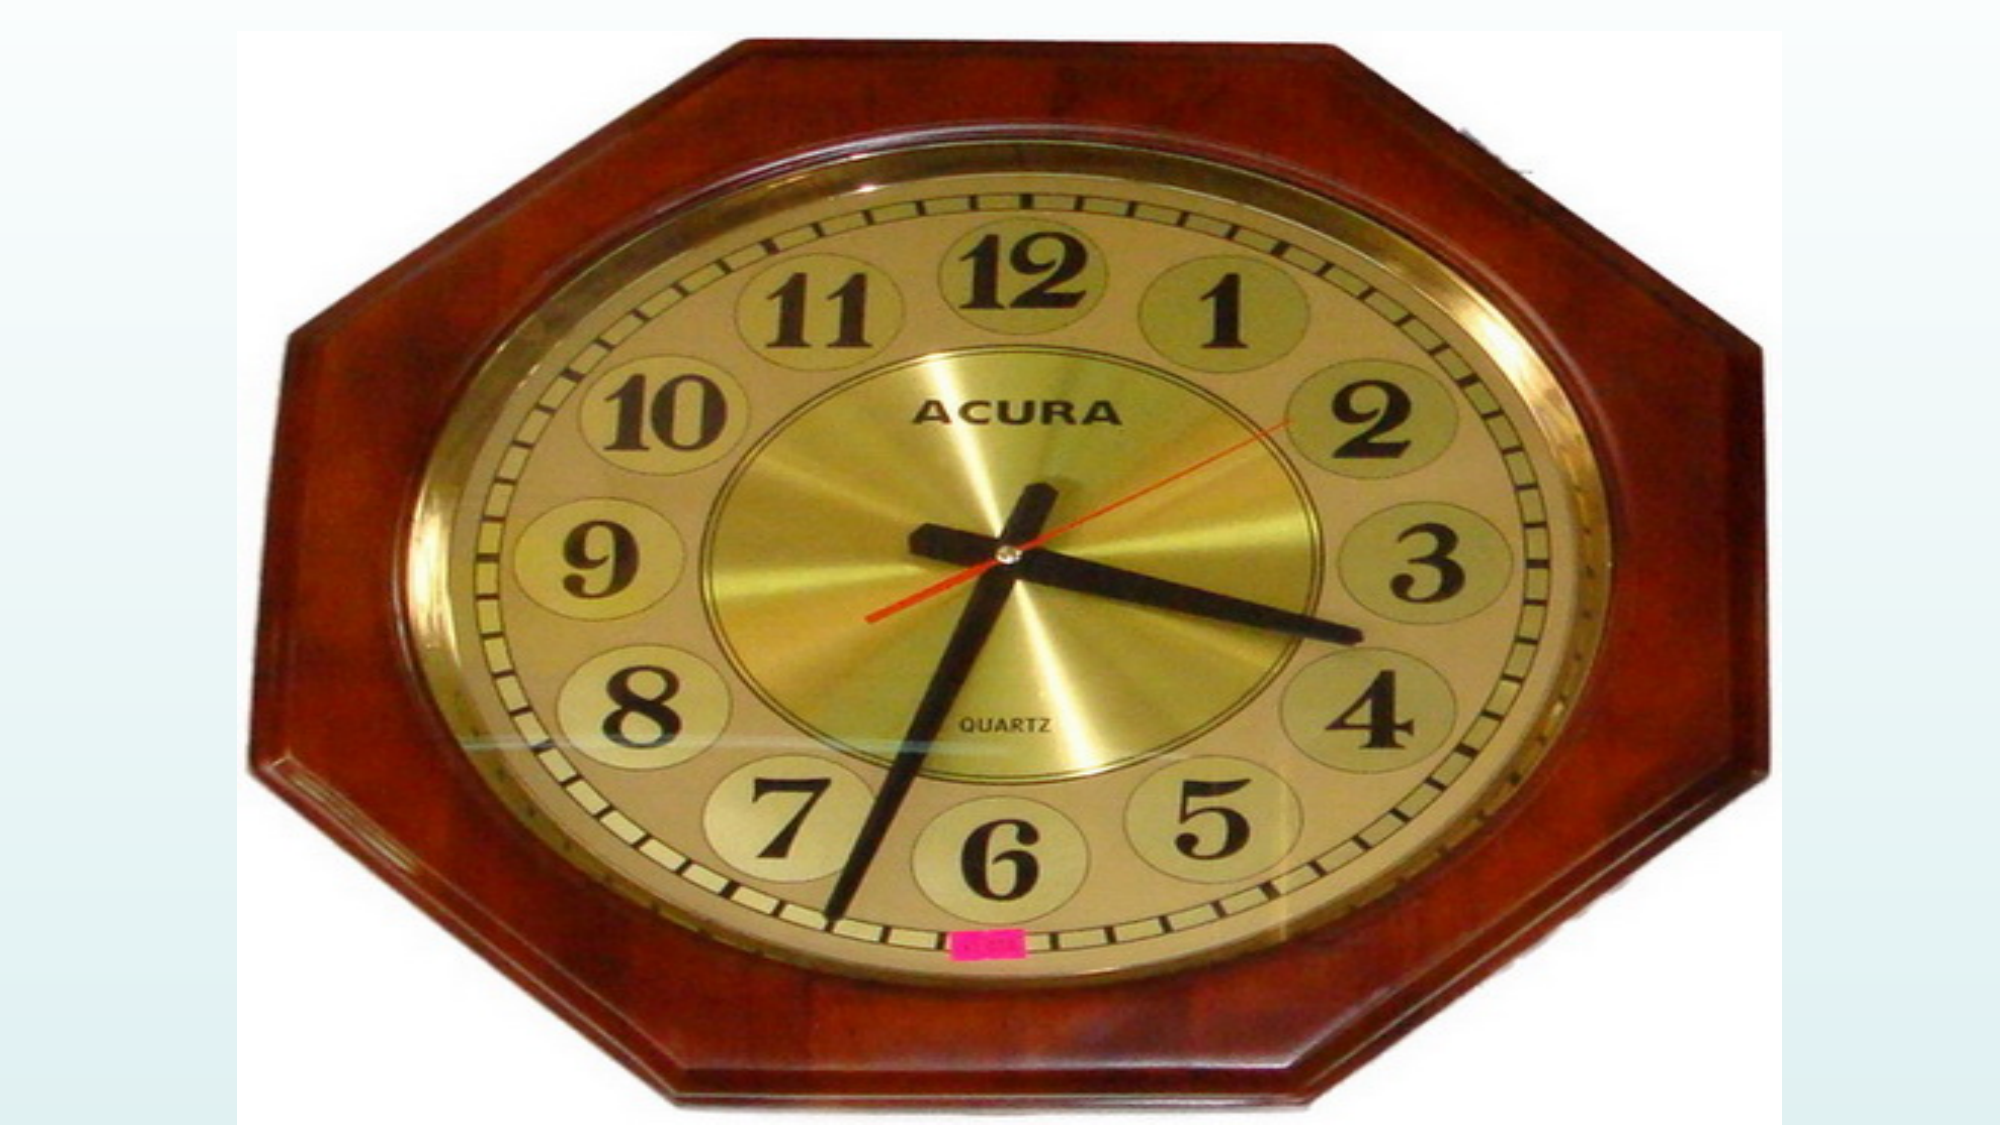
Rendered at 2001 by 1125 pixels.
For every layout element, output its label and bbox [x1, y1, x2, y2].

picture [237, 30, 1782, 1125]
